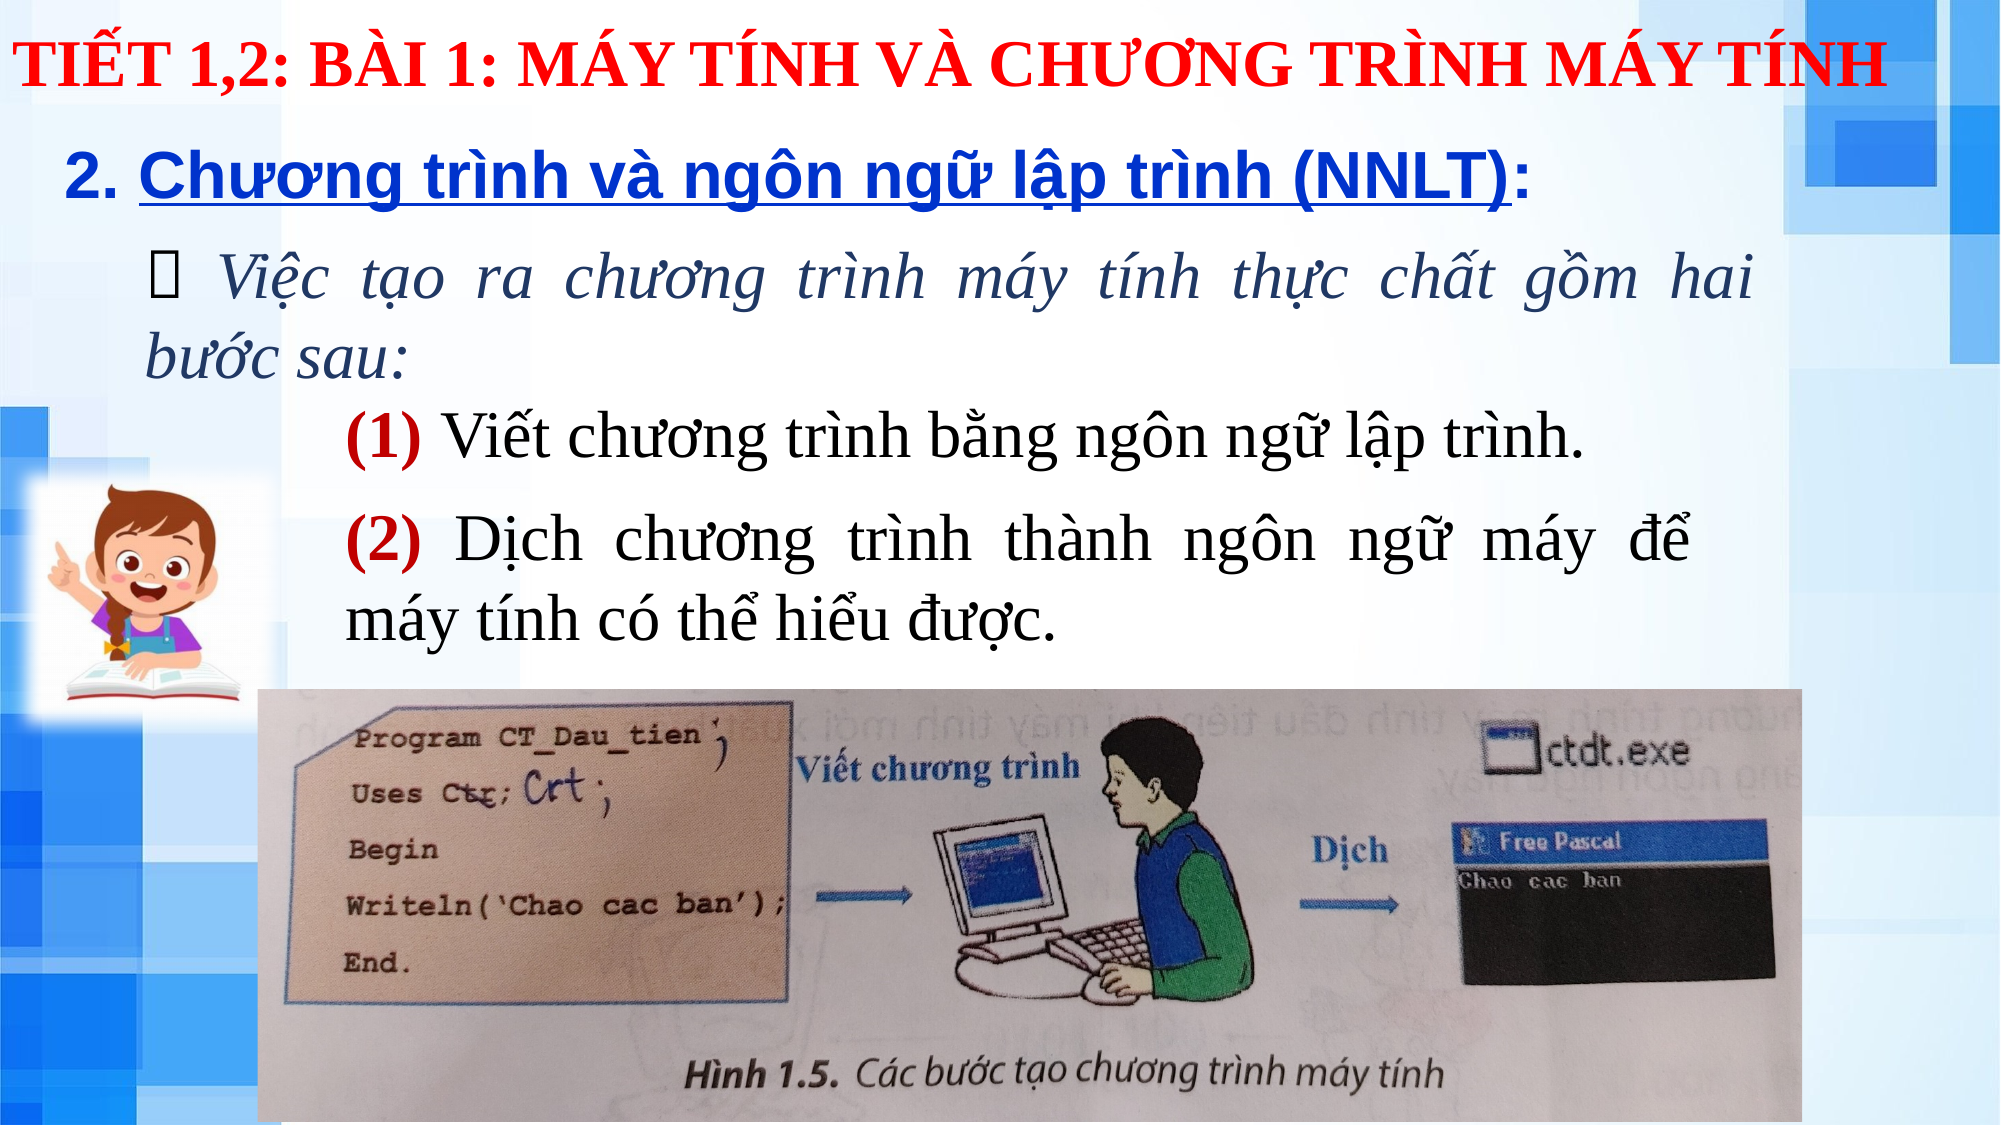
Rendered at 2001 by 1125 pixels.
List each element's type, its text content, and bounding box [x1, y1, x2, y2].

text_box 2. Chương trình và ngôn ngữ lập trình (NNLT): [49, 133, 1868, 240]
text_box TIẾT 1,2: BÀI 1: MÁY TÍNH VÀ CHƯƠNG TRÌNH MÁY TÍNH [7, 19, 1895, 100]
text_box (2) Dịch chương trình thành ngôn ngữ máy để máy tính có thể hiểu được. [330, 486, 1708, 662]
text_box  Việc tạo ra chương trình máy tính thực chất gồm hai bước sau: [130, 240, 1773, 399]
text_box (1) Viết chương trình bằng ngôn ngữ lập trình. [330, 383, 1708, 479]
picture [0, 0, 2001, 1125]
